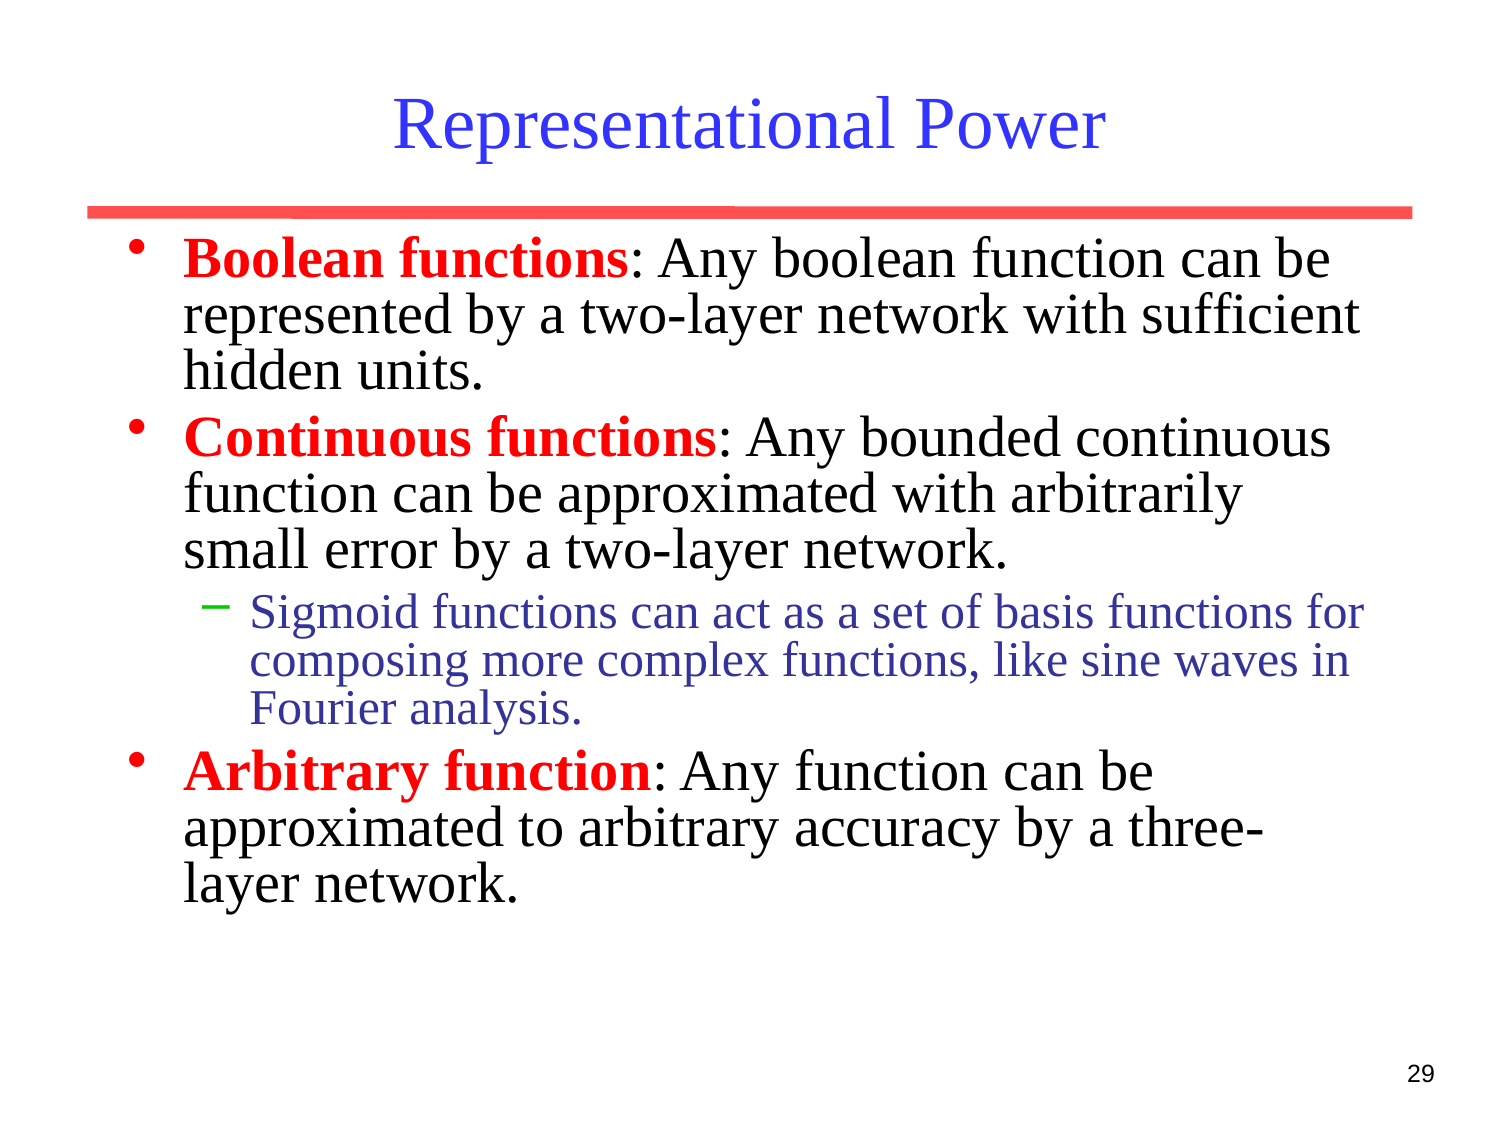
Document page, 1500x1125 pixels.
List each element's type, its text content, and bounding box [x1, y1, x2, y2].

title Representational Power [112, 37, 1388, 200]
list Boolean functions: Any boolean function can be represented by a two-layer network with sufficient hidden units. Continuous functions: Any bounded continuous function can be approximated with arbitrarily small error by a two-layer network. Sigmoid functions can act as a set of basis functions for composing more complex functions, like sine waves in Fourier analysis. Arbitrary function: Any function can be approximated to arbitrary accuracy by a three-layer network. [112, 224, 1388, 994]
slide_number 29 [1137, 1050, 1450, 1125]
